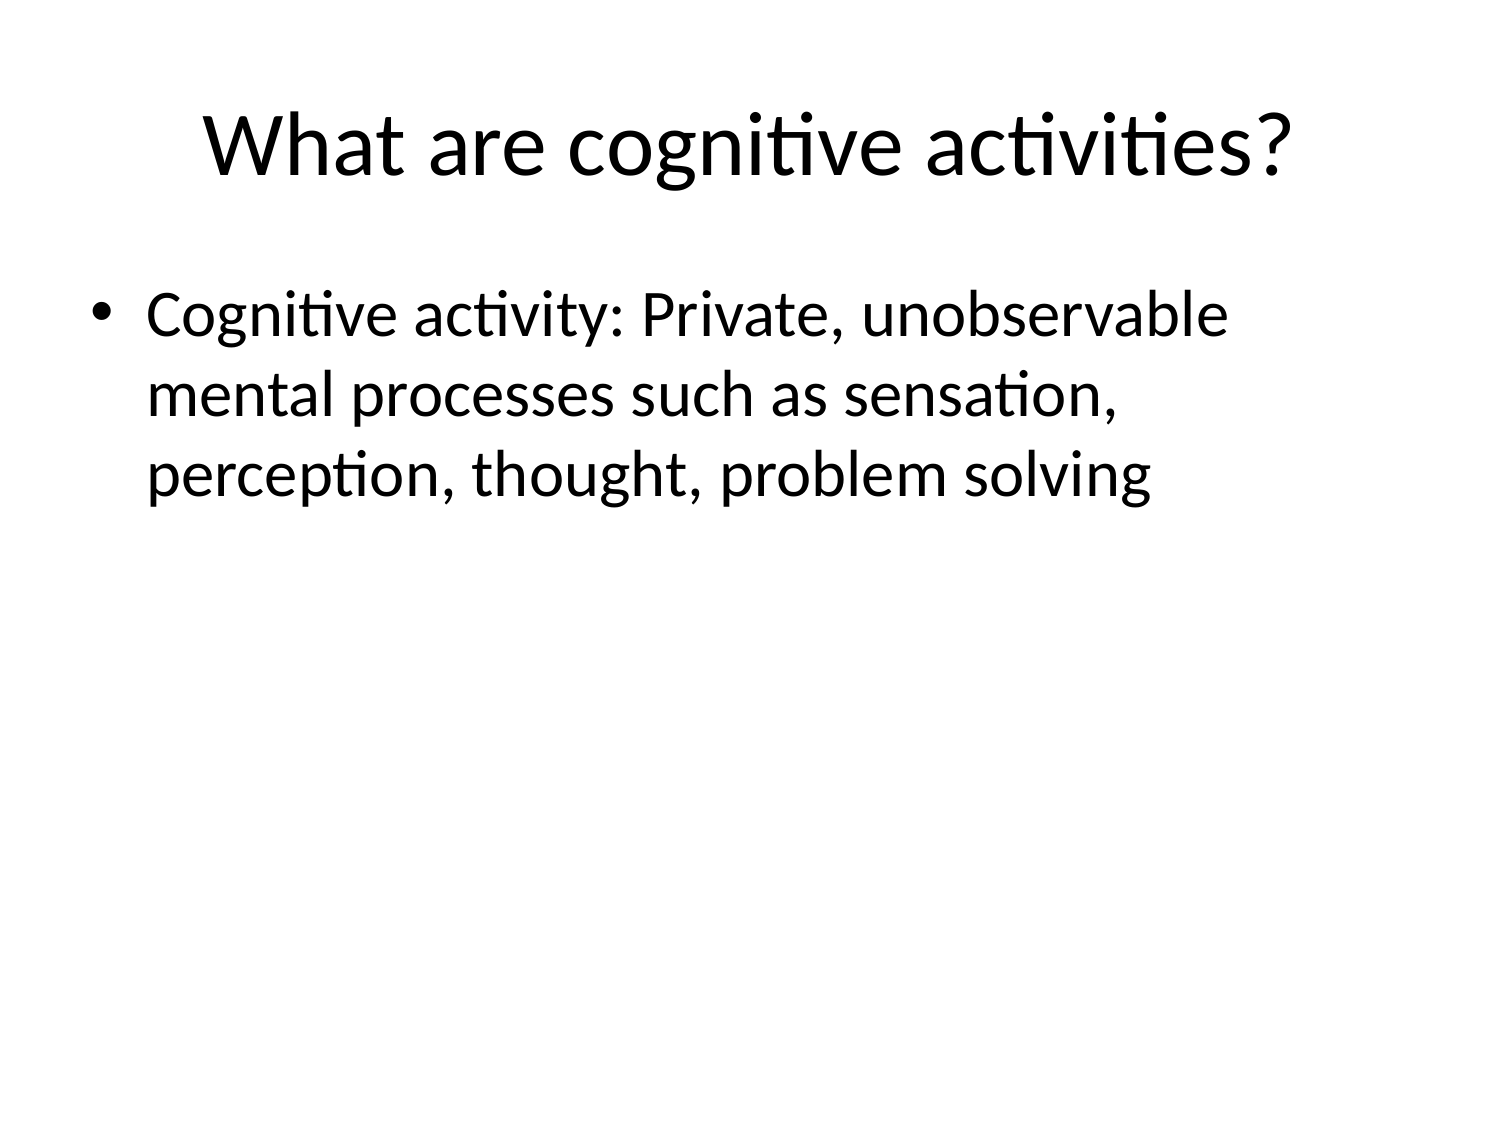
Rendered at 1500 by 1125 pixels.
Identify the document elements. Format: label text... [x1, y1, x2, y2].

title What are cognitive activities? [75, 45, 1425, 233]
list Cognitive activity: Private, unobservable mental processes such as sensation, perception, thought, problem solving [75, 262, 1425, 1005]
